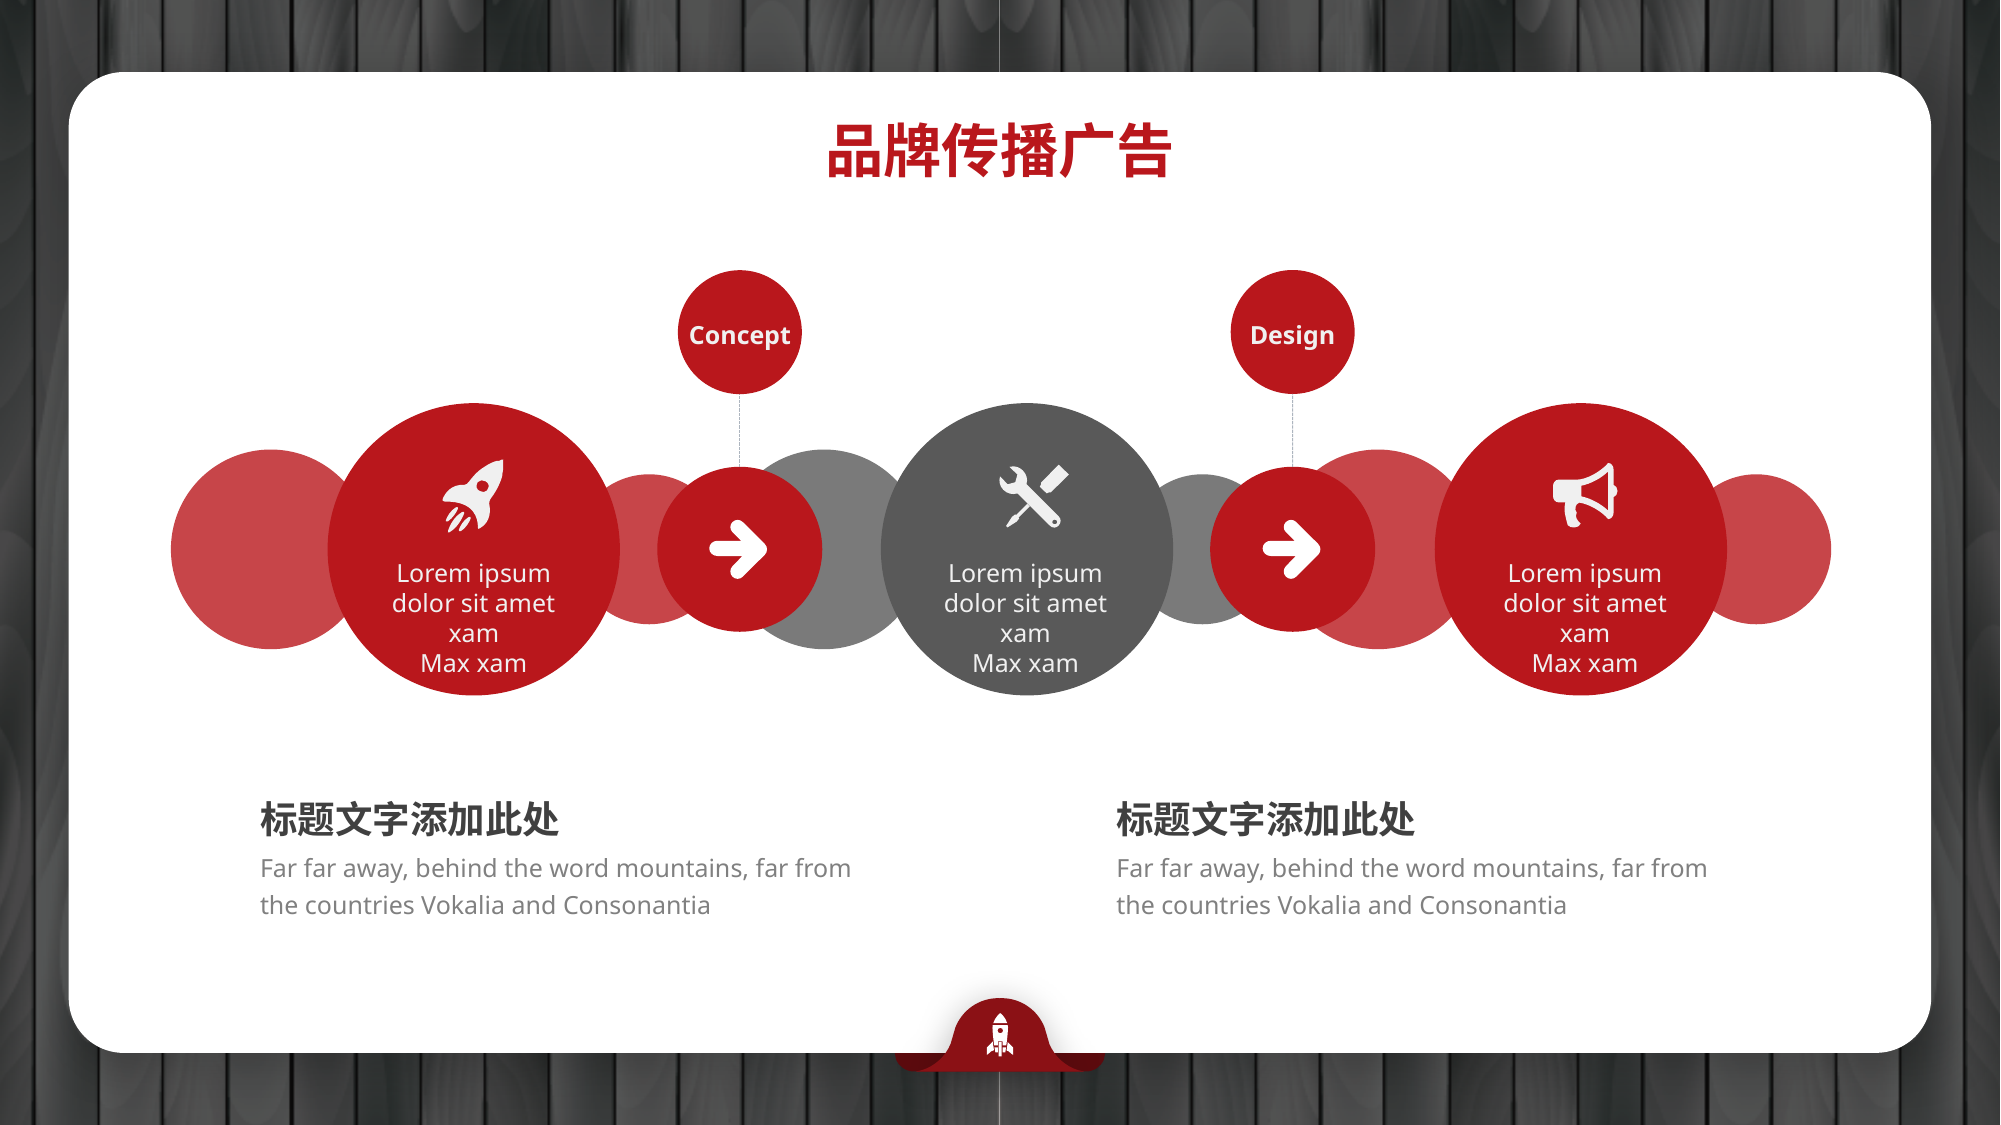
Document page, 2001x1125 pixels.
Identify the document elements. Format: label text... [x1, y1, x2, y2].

text_box 品牌传播广告 [810, 107, 1190, 192]
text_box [245, 779, 884, 929]
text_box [1101, 779, 1740, 929]
picture [0, 0, 2000, 1125]
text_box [170, 269, 1832, 696]
